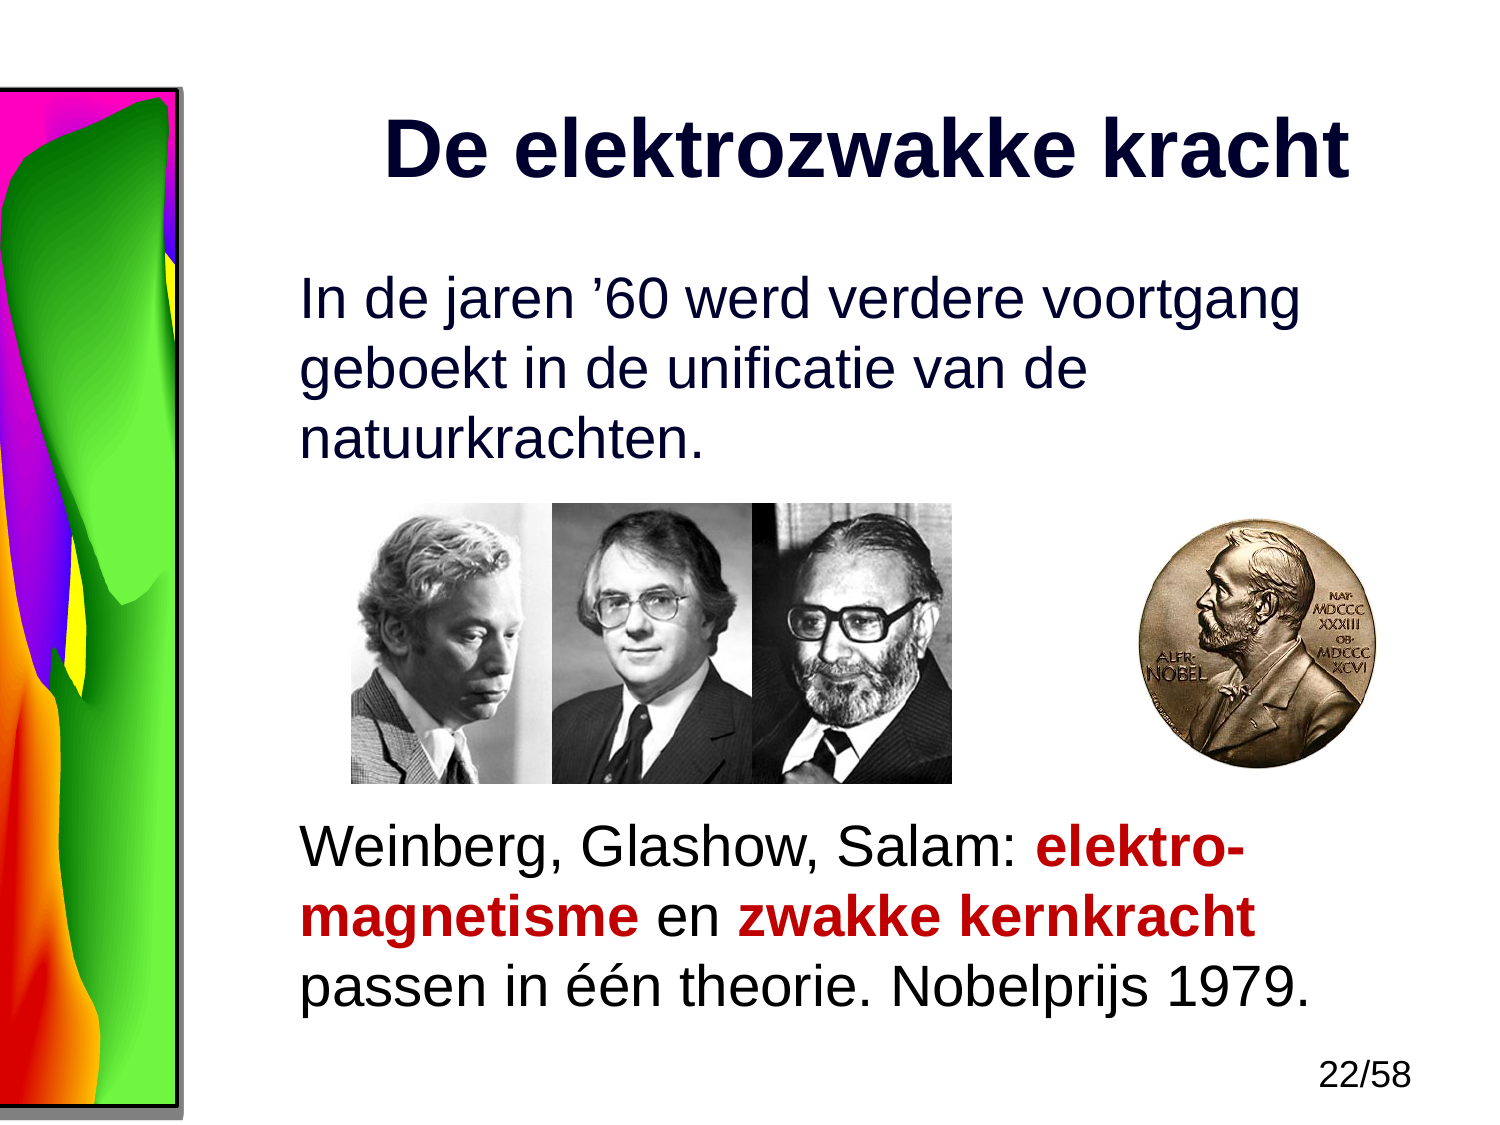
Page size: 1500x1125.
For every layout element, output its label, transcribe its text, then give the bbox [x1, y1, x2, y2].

picture [1133, 510, 1385, 775]
list In de jaren ’60 werd verdere voortgang geboekt in de unificatie van de natuurkrachten. Weinberg, Glashow, Salam: elektro-magnetisme en zwakke kernkracht passen in één theorie. Nobelprijs 1979. [284, 252, 1442, 1041]
title De elektrozwakke kracht [291, 38, 1443, 252]
picture [350, 503, 952, 785]
